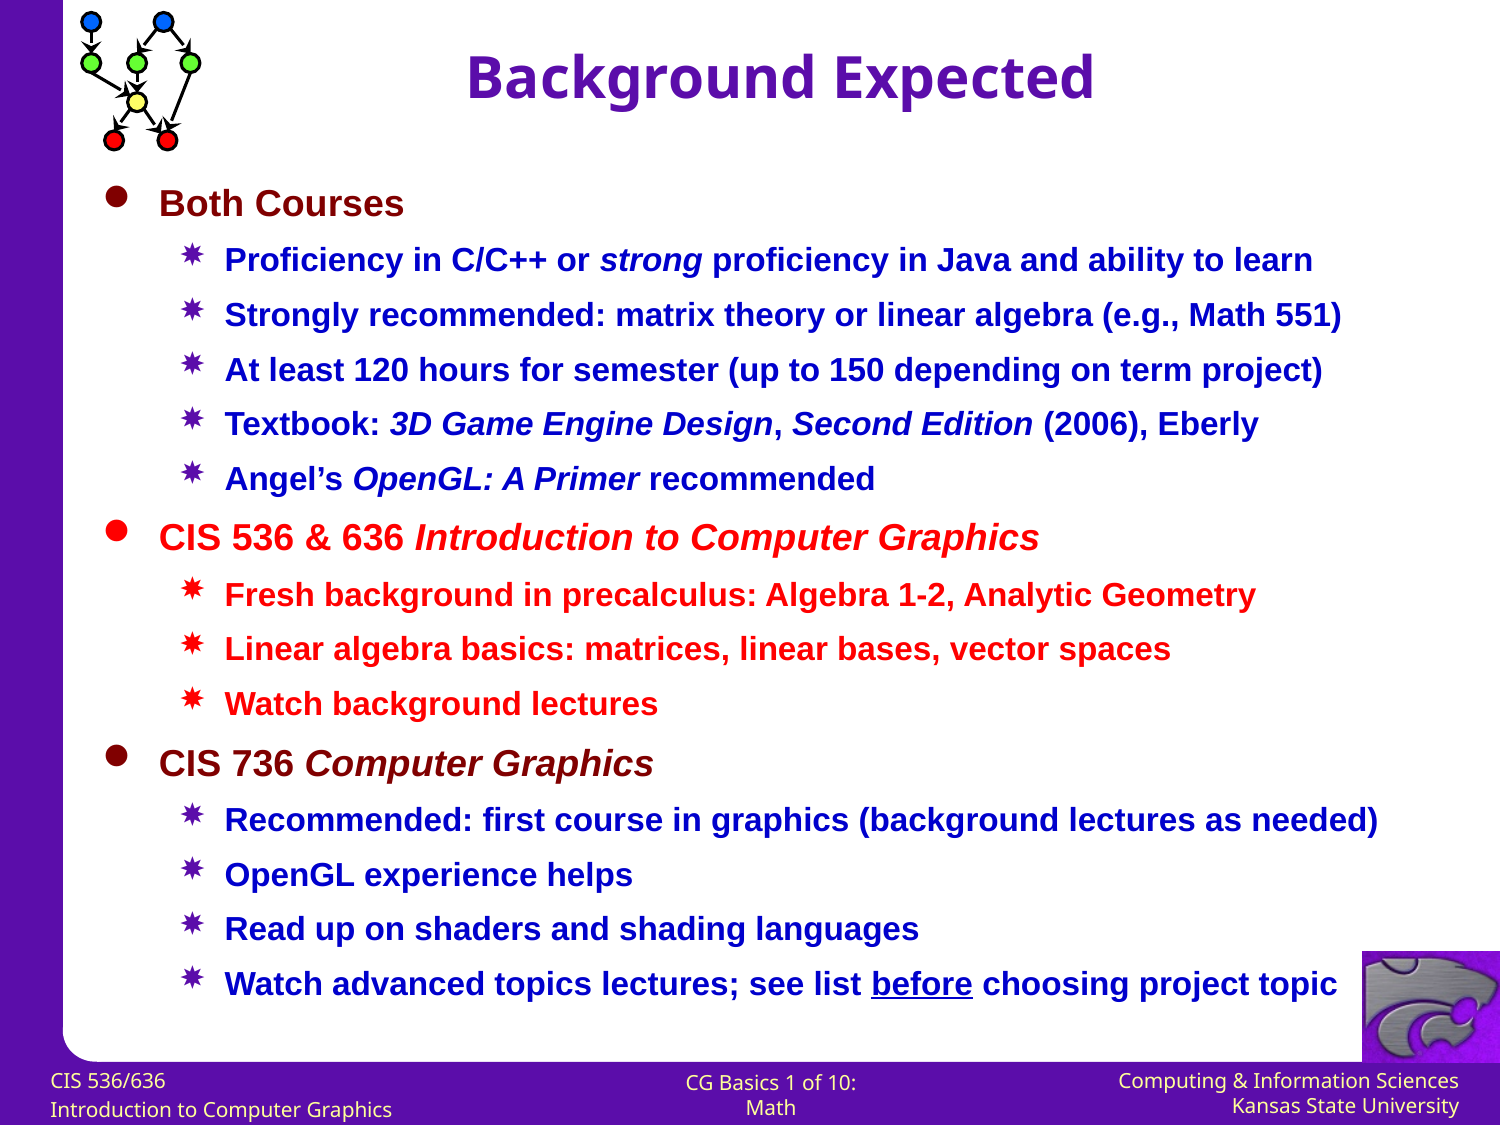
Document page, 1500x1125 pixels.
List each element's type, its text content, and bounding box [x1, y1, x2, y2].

text_box Background Expected [181, 12, 1382, 138]
picture [1362, 951, 1500, 1063]
text_box Both Courses Proficiency in C/C++ or strong proficiency in Java and ability to learn Strongly recommended: matrix theory or linear algebra (e.g., Math 551) At least 120 hours for semester (up to 150 depending on term project) Textbook: 3D Game Engine Design, Second Edition (2006), Eberly Angel’s OpenGL: A Primer recommended CIS 536 & 636 Introduction to Computer Graphics Fresh background in precalculus: Algebra 1-2, Analytic Geometry Linear algebra basics: matrices, linear bases, vector spaces Watch background lectures CIS 736 Computer Graphics Recommended: first course in graphics (background lectures as needed) OpenGL experience helps Read up on shaders and shading languages Watch advanced topics lectures; see list before choosing project topic [87, 162, 1475, 1050]
